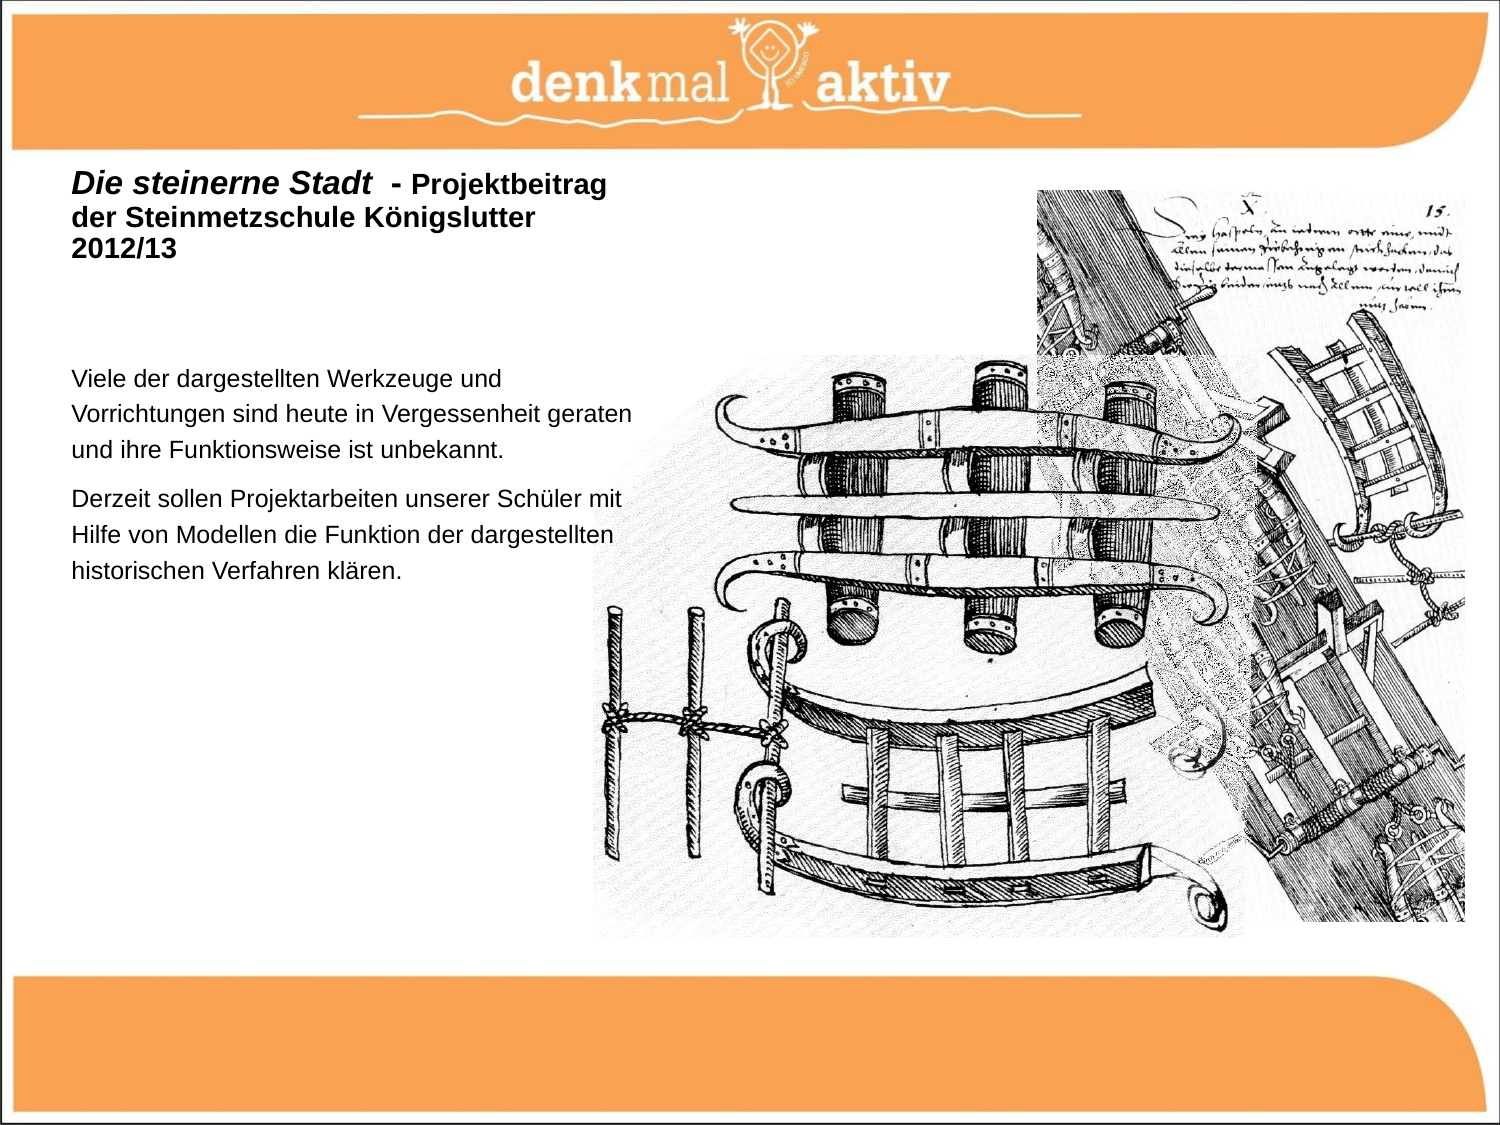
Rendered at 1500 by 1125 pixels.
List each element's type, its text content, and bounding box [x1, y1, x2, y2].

list Die steinerne Stadt - Projektbeitrag der Steinmetzschule Königslutter 2012/13 Viele der dargestellten Werkzeuge und Vorrichtungen sind heute in Vergessenheit geraten und ihre Funktionsweise ist unbekannt. Derzeit sollen Projektarbeiten unserer Schüler mit Hilfe von Modellen die Funktion der dargestellten historischen Verfahren klären. [0, 158, 659, 894]
picture [0, 0, 1500, 1125]
